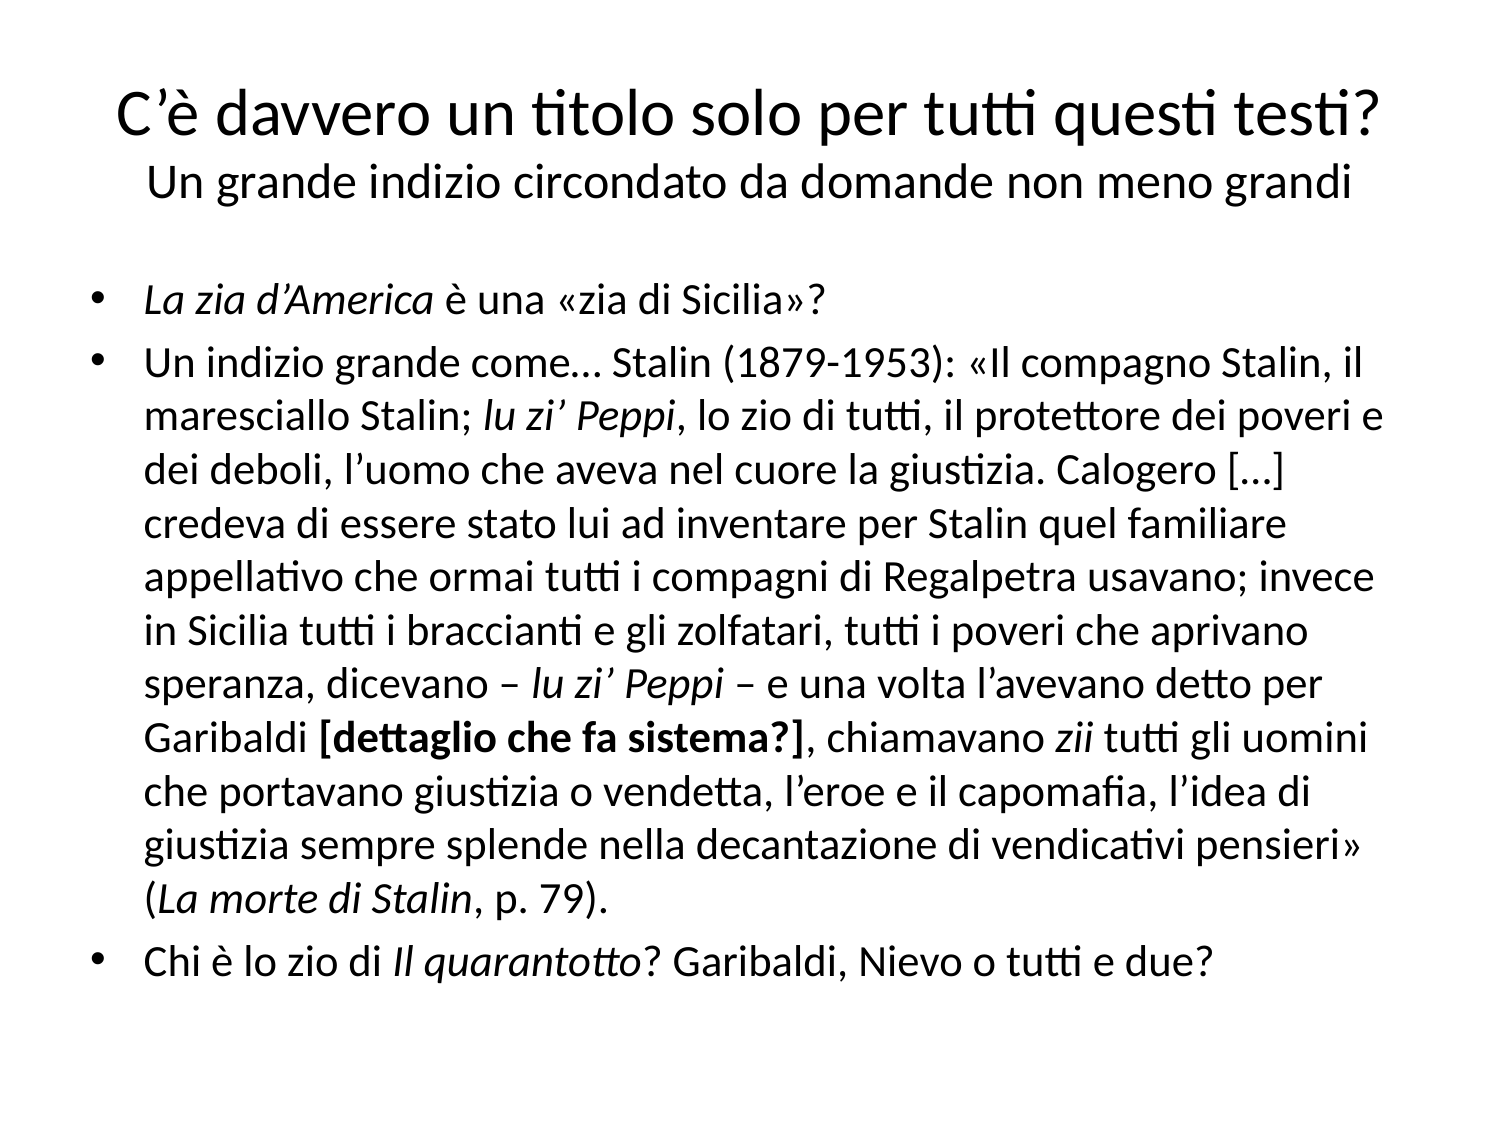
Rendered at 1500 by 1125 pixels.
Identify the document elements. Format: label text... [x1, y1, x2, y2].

list La zia d’America è una «zia di Sicilia»? Un indizio grande come… Stalin (1879-1953): «Il compagno Stalin, il maresciallo Stalin; lu zi’ Peppi, lo zio di tutti, il protettore dei poveri e dei deboli, l’uomo che aveva nel cuore la giustizia. Calogero […] credeva di essere stato lui ad inventare per Stalin quel familiare appellativo che ormai tutti i compagni di Regalpetra usavano; invece in Sicilia tutti i braccianti e gli zolfatari, tutti i poveri che aprivano speranza, dicevano – lu zi’ Peppi – e una volta l’avevano detto per Garibaldi [dettaglio che fa sistema?], chiamavano zii tutti gli uomini che portavano giustizia o vendetta, l’eroe e il capomafia, l’idea di giustizia sempre splende nella decantazione di vendicativi pensieri» (La morte di Stalin, p. 79). Chi è lo zio di Il quarantotto? Garibaldi, Nievo o tutti e due? [75, 262, 1425, 1005]
title C’è davvero un titolo solo per tutti questi testi? Un grande indizio circondato da domande non meno grandi [75, 45, 1425, 233]
